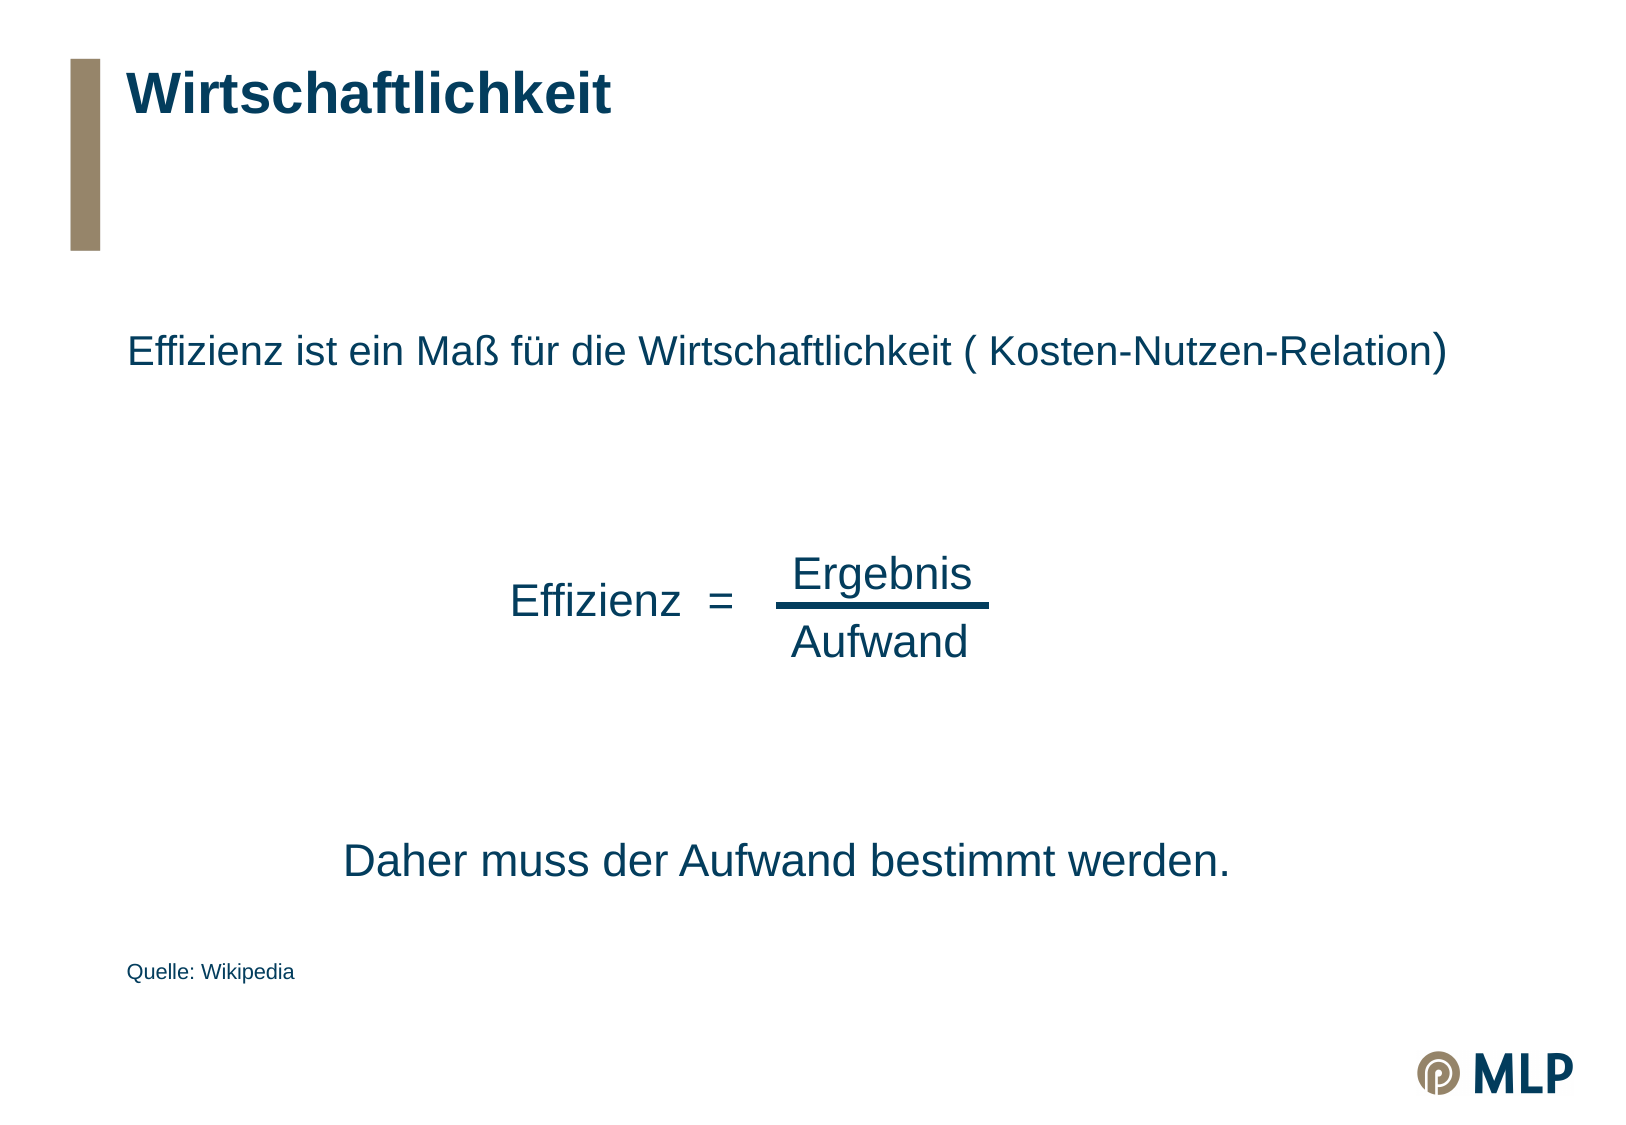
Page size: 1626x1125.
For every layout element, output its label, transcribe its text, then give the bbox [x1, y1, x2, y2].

text_box Ergebnis [776, 536, 988, 602]
text_box Daher muss der Aufwand bestimmt werden. [136, 823, 1378, 894]
text_box Aufwand [775, 604, 1049, 675]
title Wirtschaftlichkeit [111, 53, 1452, 195]
list Effizienz ist ein Maß für die Wirtschaftlichkeit ( Kosten-Nutzen-Relation) Effizienz = [112, 306, 1536, 992]
text_box Quelle: Wikipedia [111, 949, 475, 991]
picture [1416, 1050, 1574, 1096]
